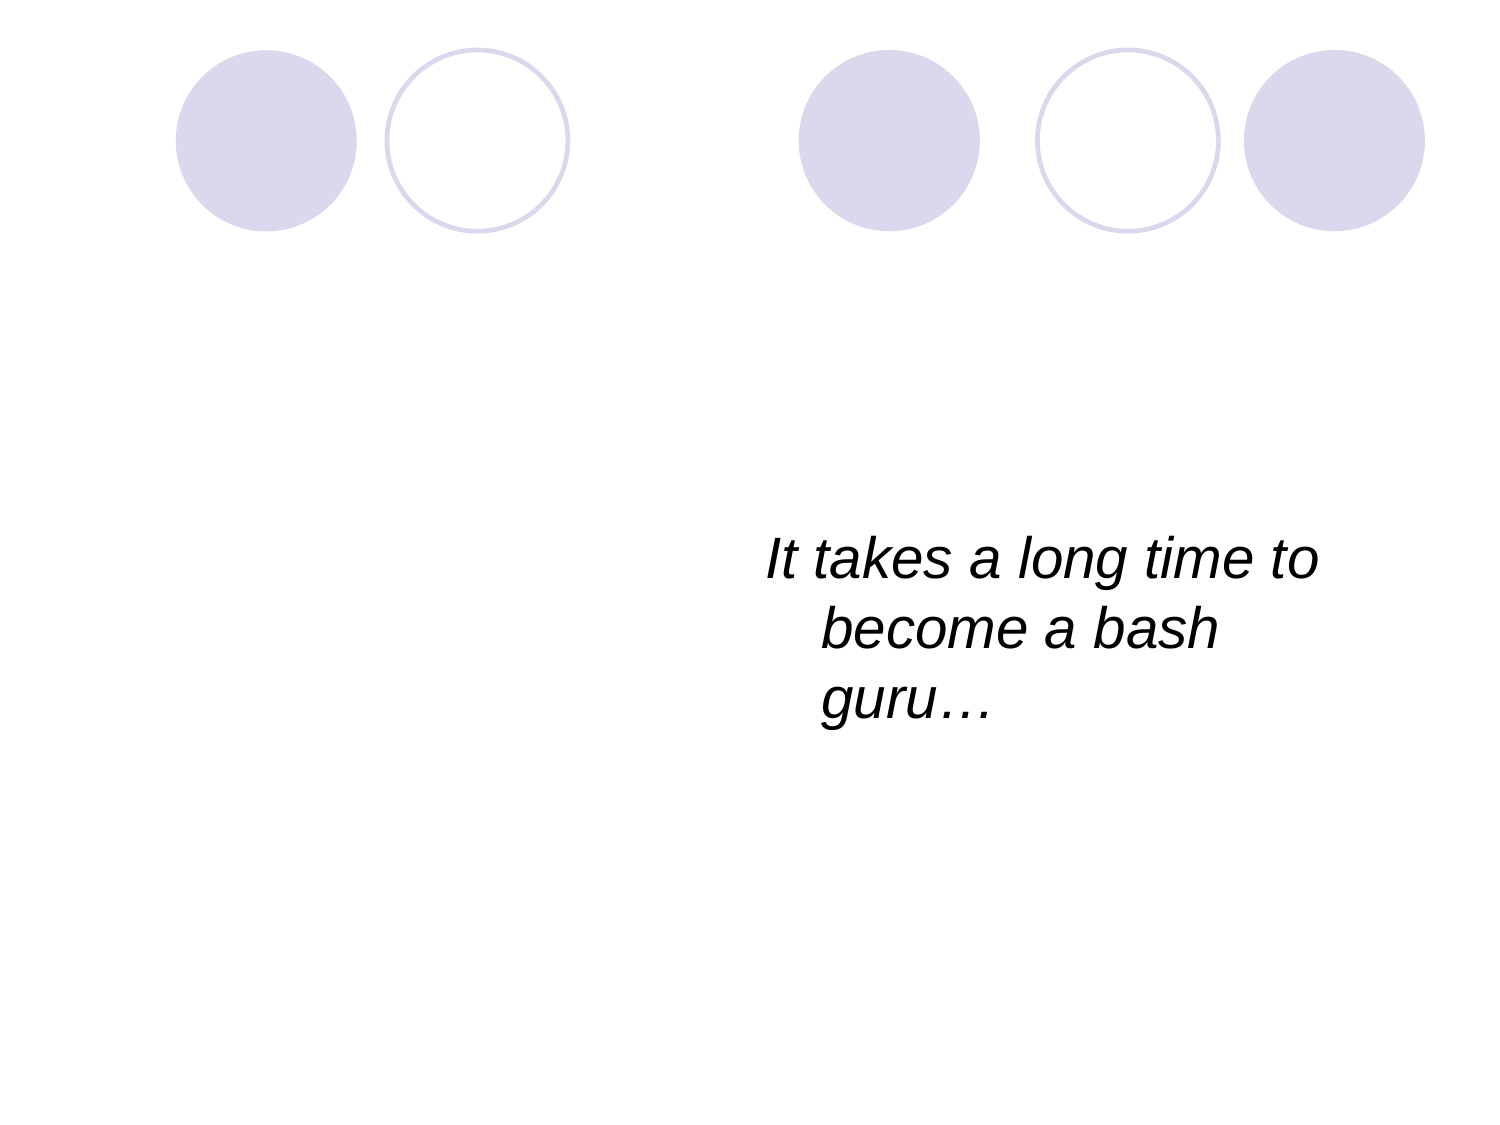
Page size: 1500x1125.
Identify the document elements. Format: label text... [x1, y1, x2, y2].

list It takes a long time to become a bash guru… [749, 512, 1413, 788]
